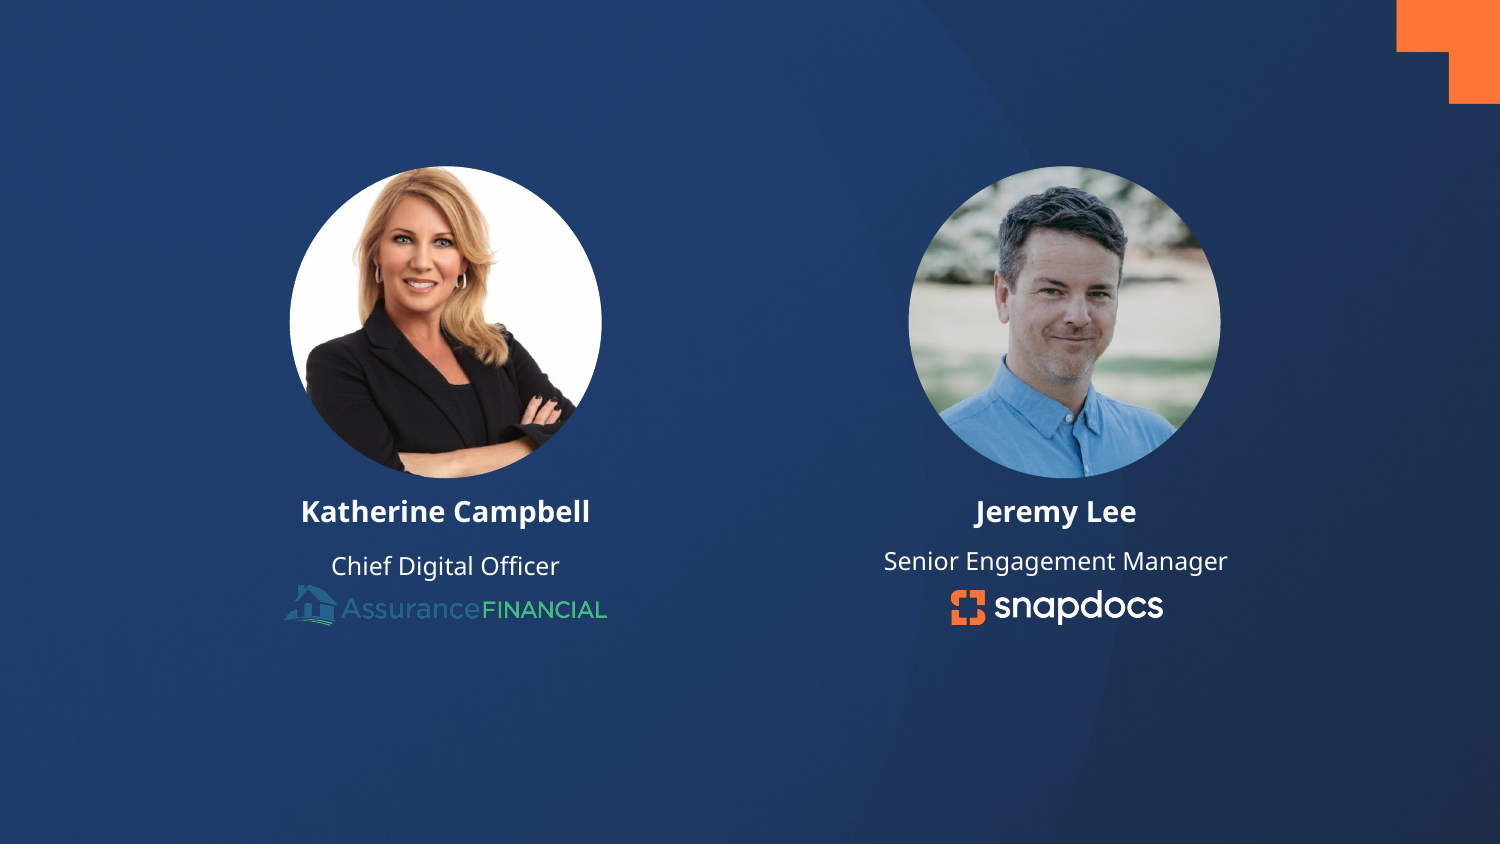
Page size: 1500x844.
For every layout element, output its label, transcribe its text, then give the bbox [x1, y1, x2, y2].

picture [0, 0, 1500, 844]
text_box Katherine Campbell Chief Digital Officer [199, 478, 692, 639]
text_box Jeremy Lee Senior Engagement Manager [810, 478, 1303, 621]
